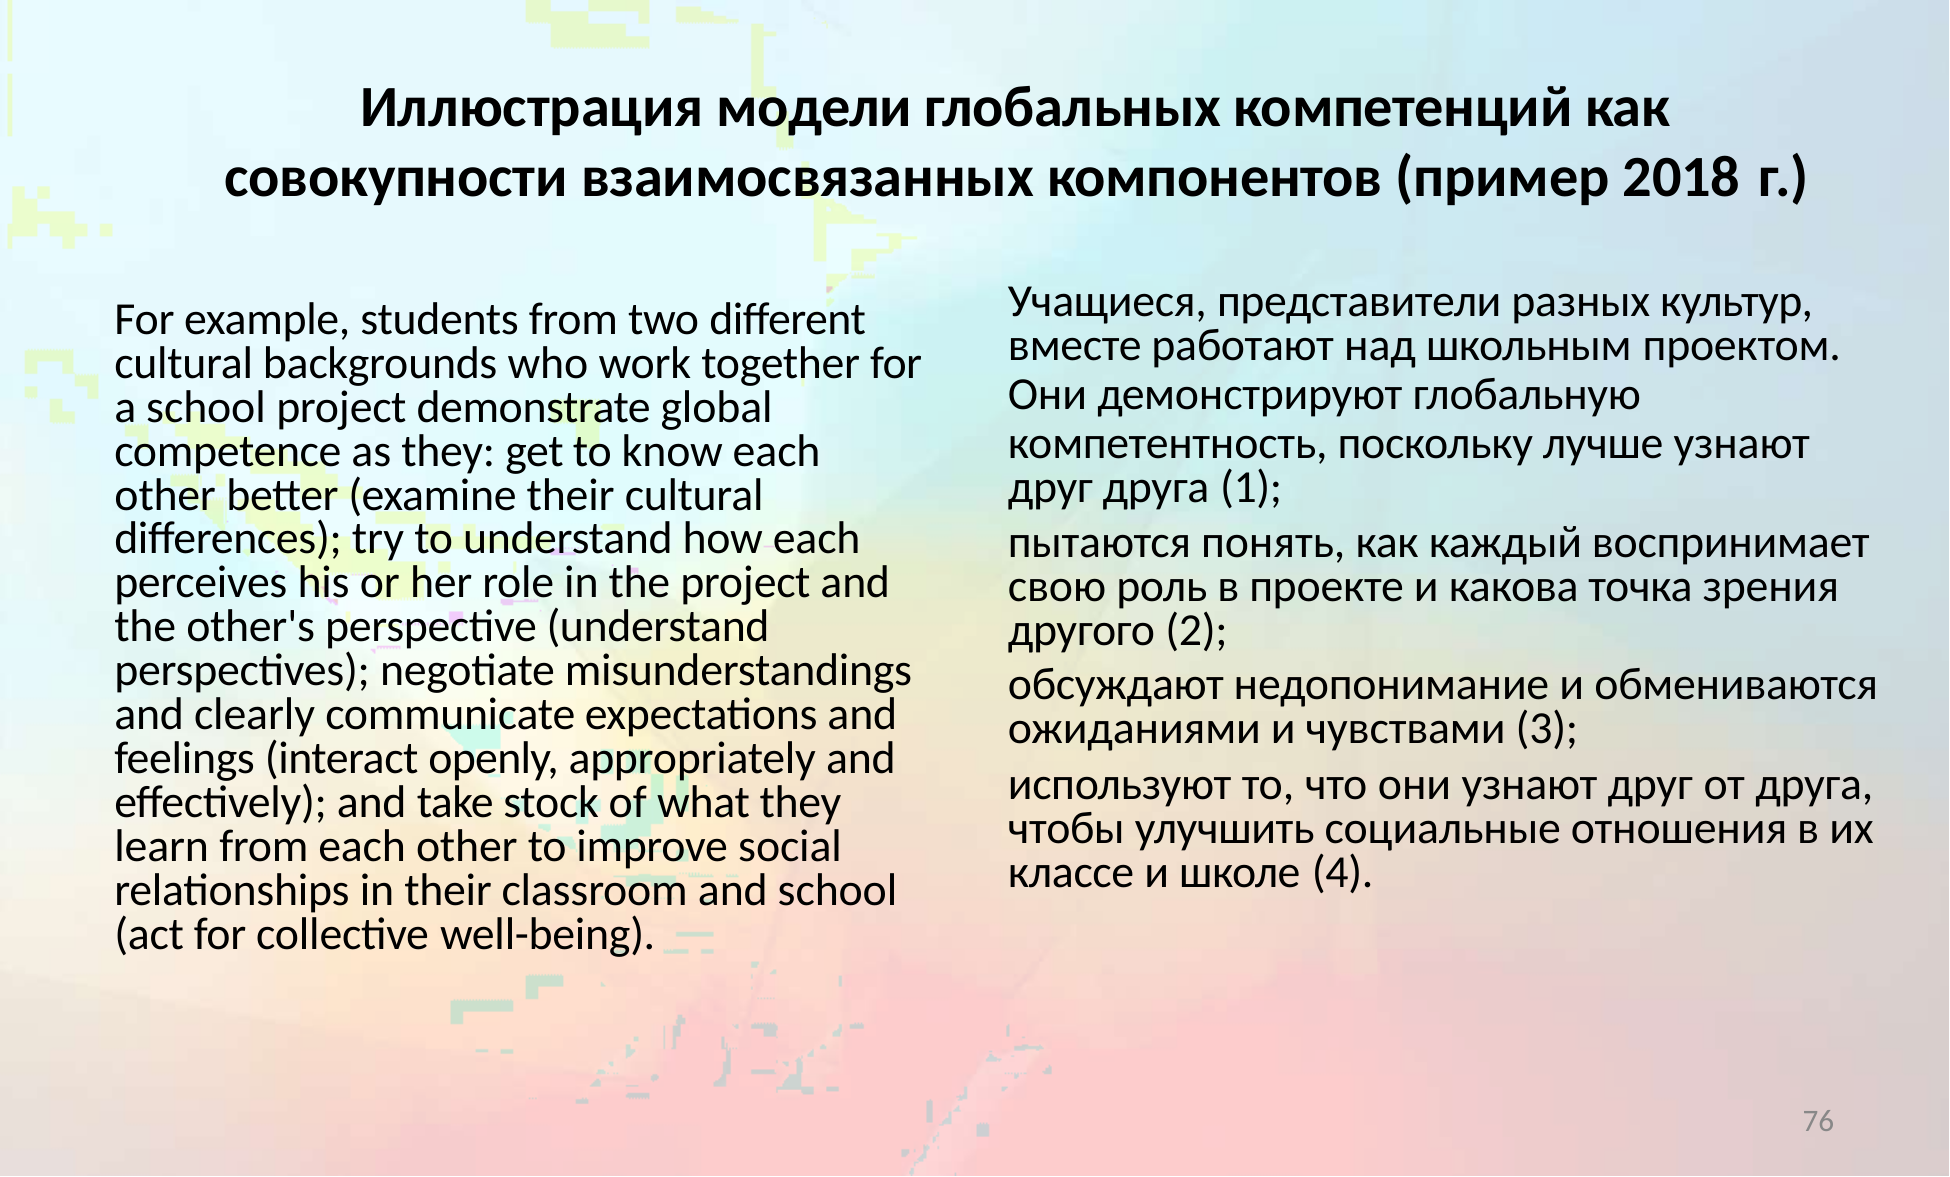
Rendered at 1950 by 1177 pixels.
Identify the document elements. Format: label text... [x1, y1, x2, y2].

text_box 76 [1800, 1098, 1837, 1138]
text_box Учащиеся, представители разных культур, вместе работают над школьным проектом. Они демонстрируют глобальную компетентность, поскольку лучше узнают друг друга (1); пытаются понять, как каждый воспринимает свою роль в проекте и какова точка зрения другого (2); обсуждают недопонимание и обмениваются ожиданиями и чувствами (3); используют то, что они узнают друг от друга, чтобы улучшить социальные отношения в их классе и школе (4). [1005, 267, 1889, 897]
text_box For example, students from two different cultural backgrounds who work together for a school project demonstrate global competence as they: get to know each other better (examine their cultural differences); try to understand how each perceives his or her role in the project and the other's perspective (understand perspectives); negotiate misunderstandings and clearly communicate expectations and feelings (interact openly, appropriately and effectively); and take stock of what they learn from each other to improve social relationships in their classroom and school (act for collective well-being). [112, 286, 934, 959]
title Иллюстрация модели глобальных компетенций как совокупности взаимосвязанных компонентов (пример 2018 г.) [222, 65, 1823, 265]
picture [0, 0, 1949, 1176]
